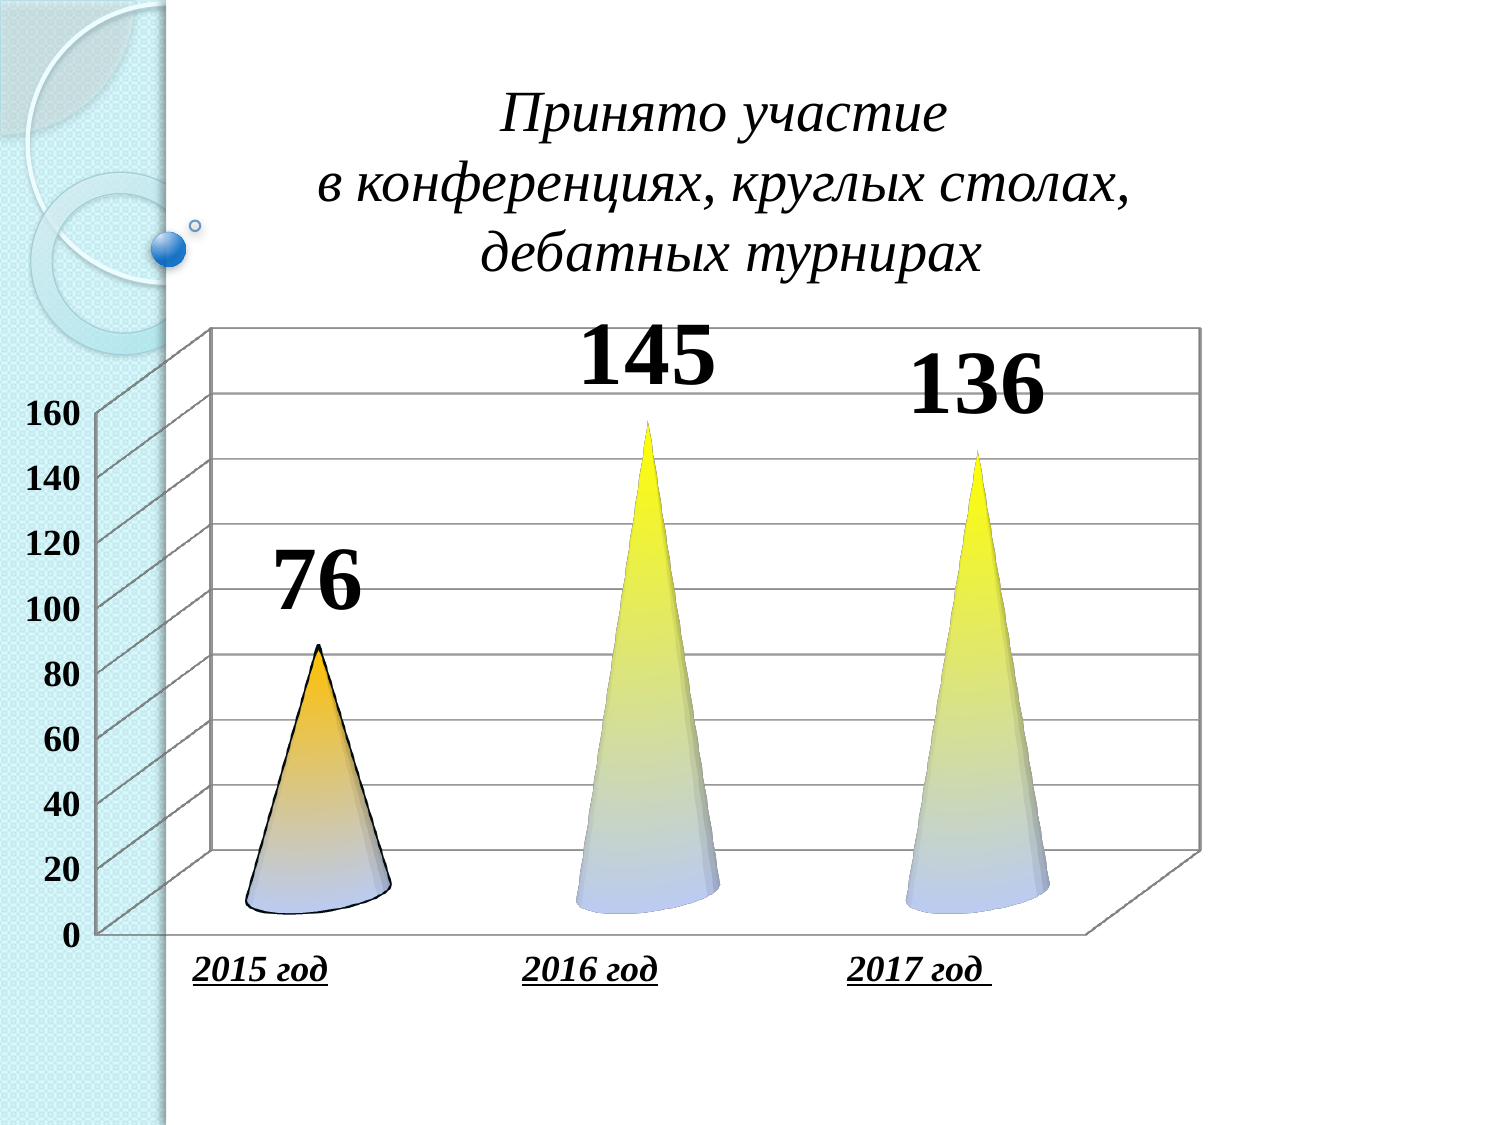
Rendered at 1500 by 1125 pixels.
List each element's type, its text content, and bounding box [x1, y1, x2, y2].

title Принято участие в конференциях, круглых столах, дебатных турнирах [87, 78, 1376, 291]
chart [0, 302, 1227, 1006]
